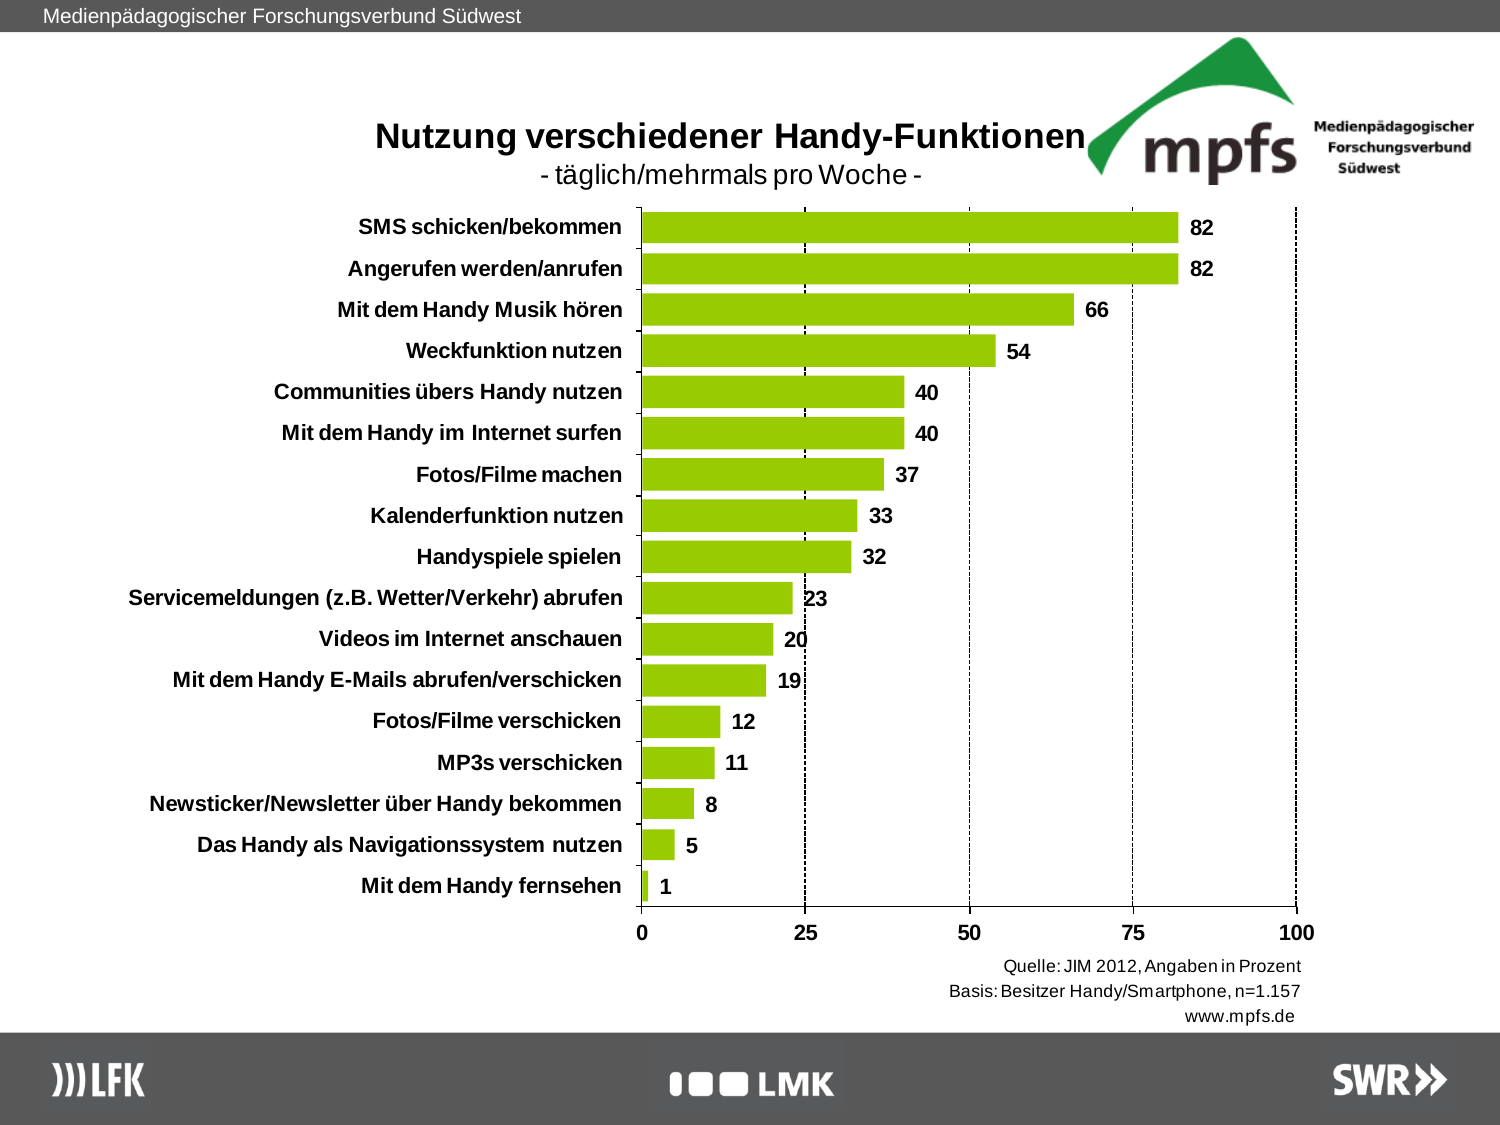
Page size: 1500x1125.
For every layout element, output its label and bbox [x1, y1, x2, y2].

picture [40, 1042, 153, 1111]
picture [654, 1041, 844, 1110]
picture [1321, 1042, 1457, 1111]
picture [123, 101, 1332, 1033]
